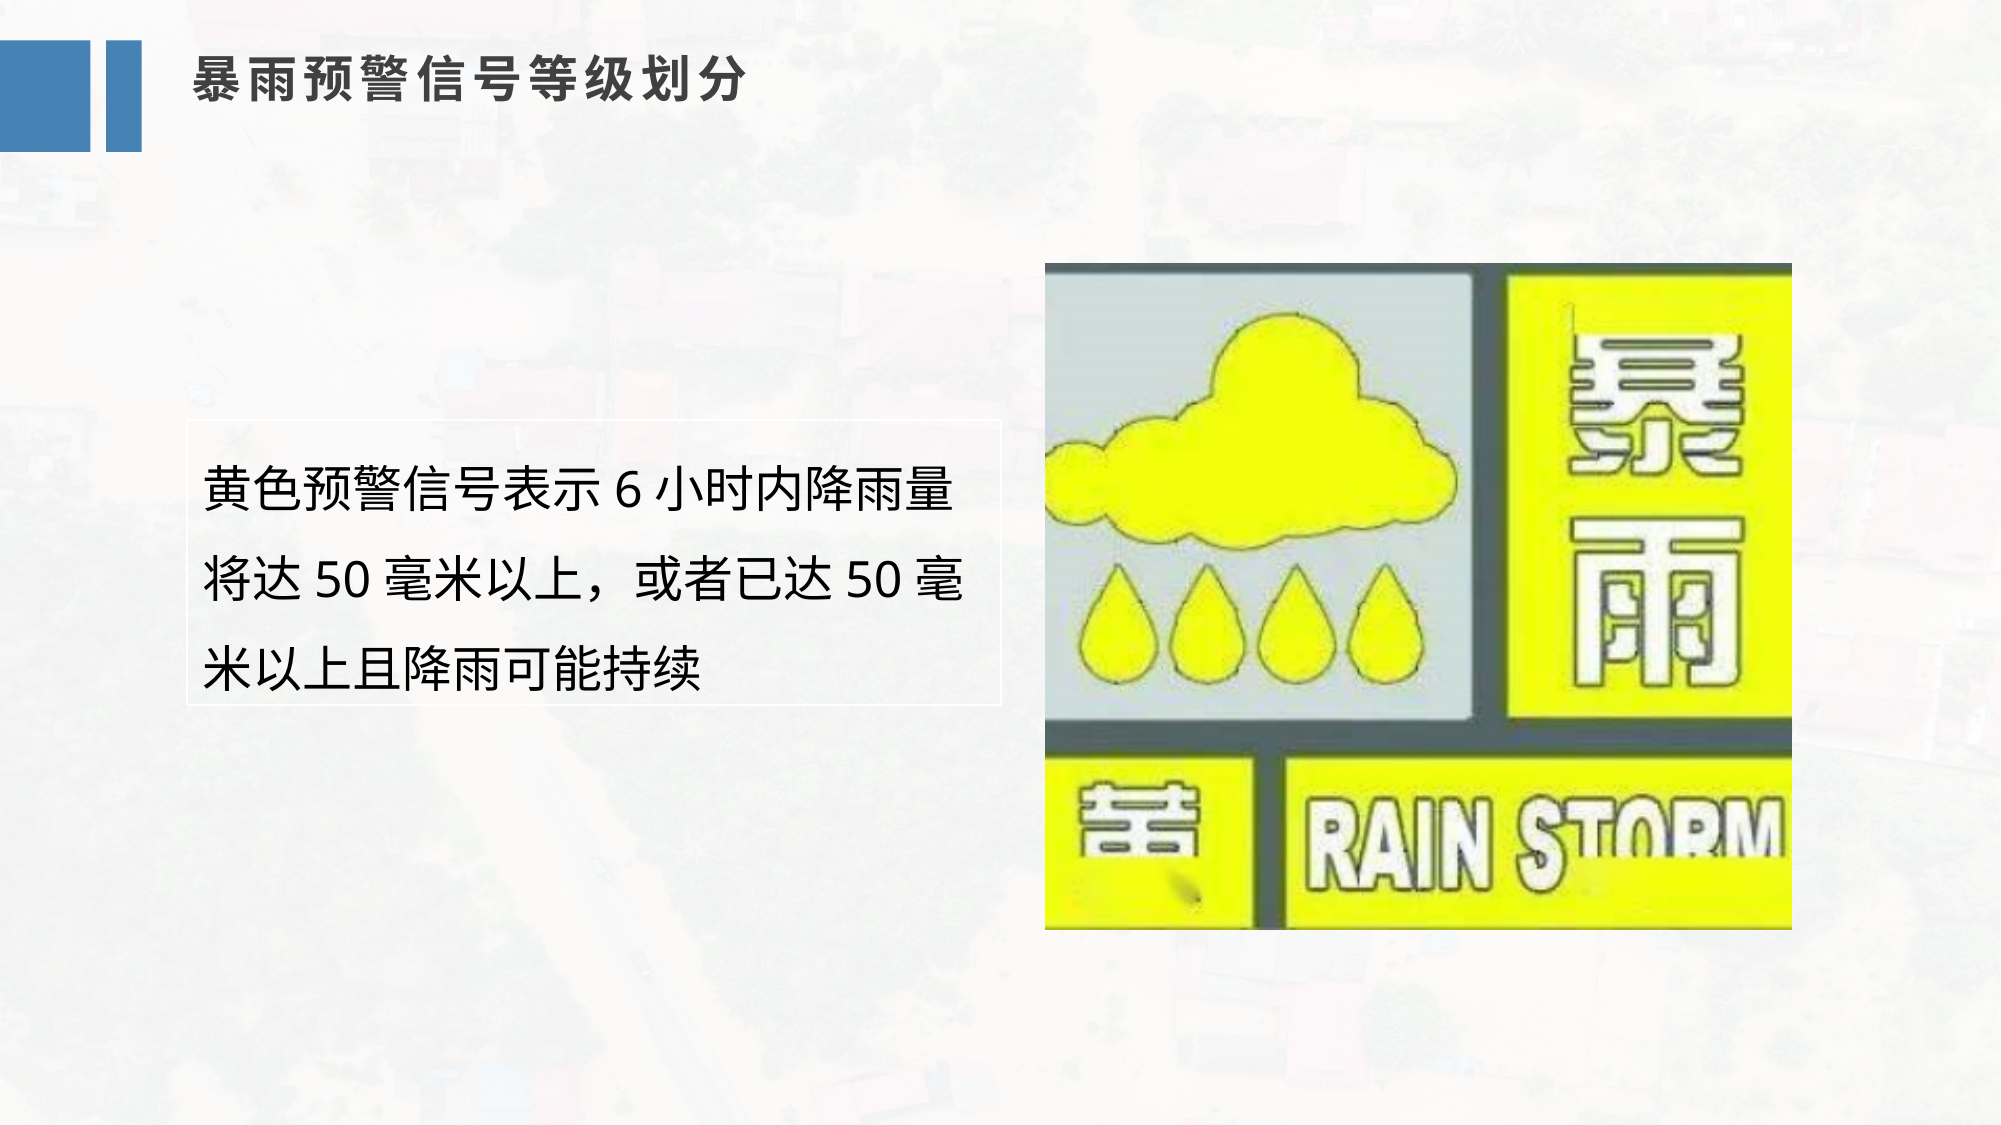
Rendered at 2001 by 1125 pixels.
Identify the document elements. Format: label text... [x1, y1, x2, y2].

picture [0, 0, 2001, 1125]
text_box 暴雨预警信号等级划分 [181, 42, 1843, 113]
text_box [105, 39, 143, 153]
text_box [0, 39, 91, 153]
text_box 黄色预警信号表示6小时内降雨量将达50毫米以上，或者已达50毫米以上且降雨可能持续 [186, 419, 1002, 706]
